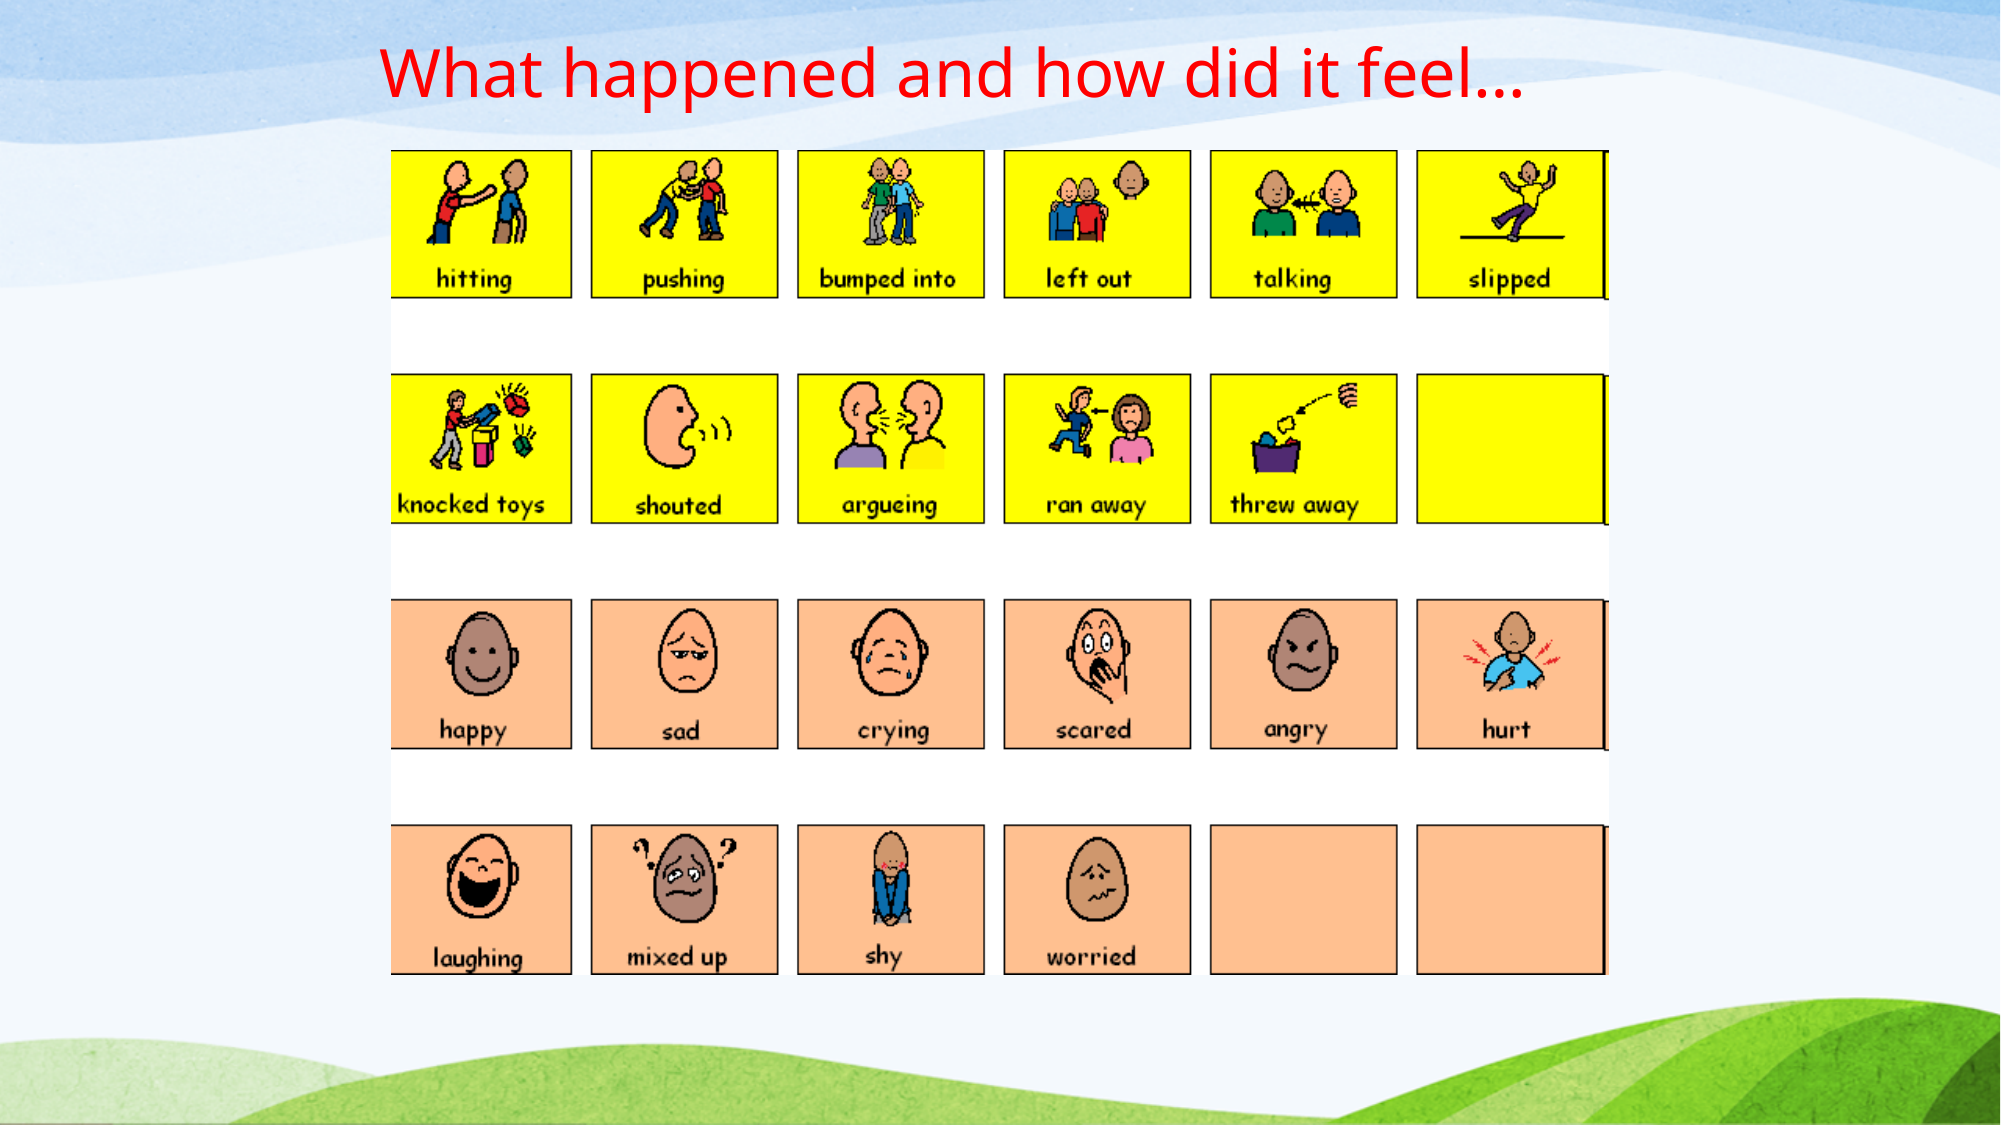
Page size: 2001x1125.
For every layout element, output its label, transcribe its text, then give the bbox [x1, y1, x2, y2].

text_box What happened and how did it feel… [364, 23, 1543, 118]
picture [0, 0, 2001, 1125]
